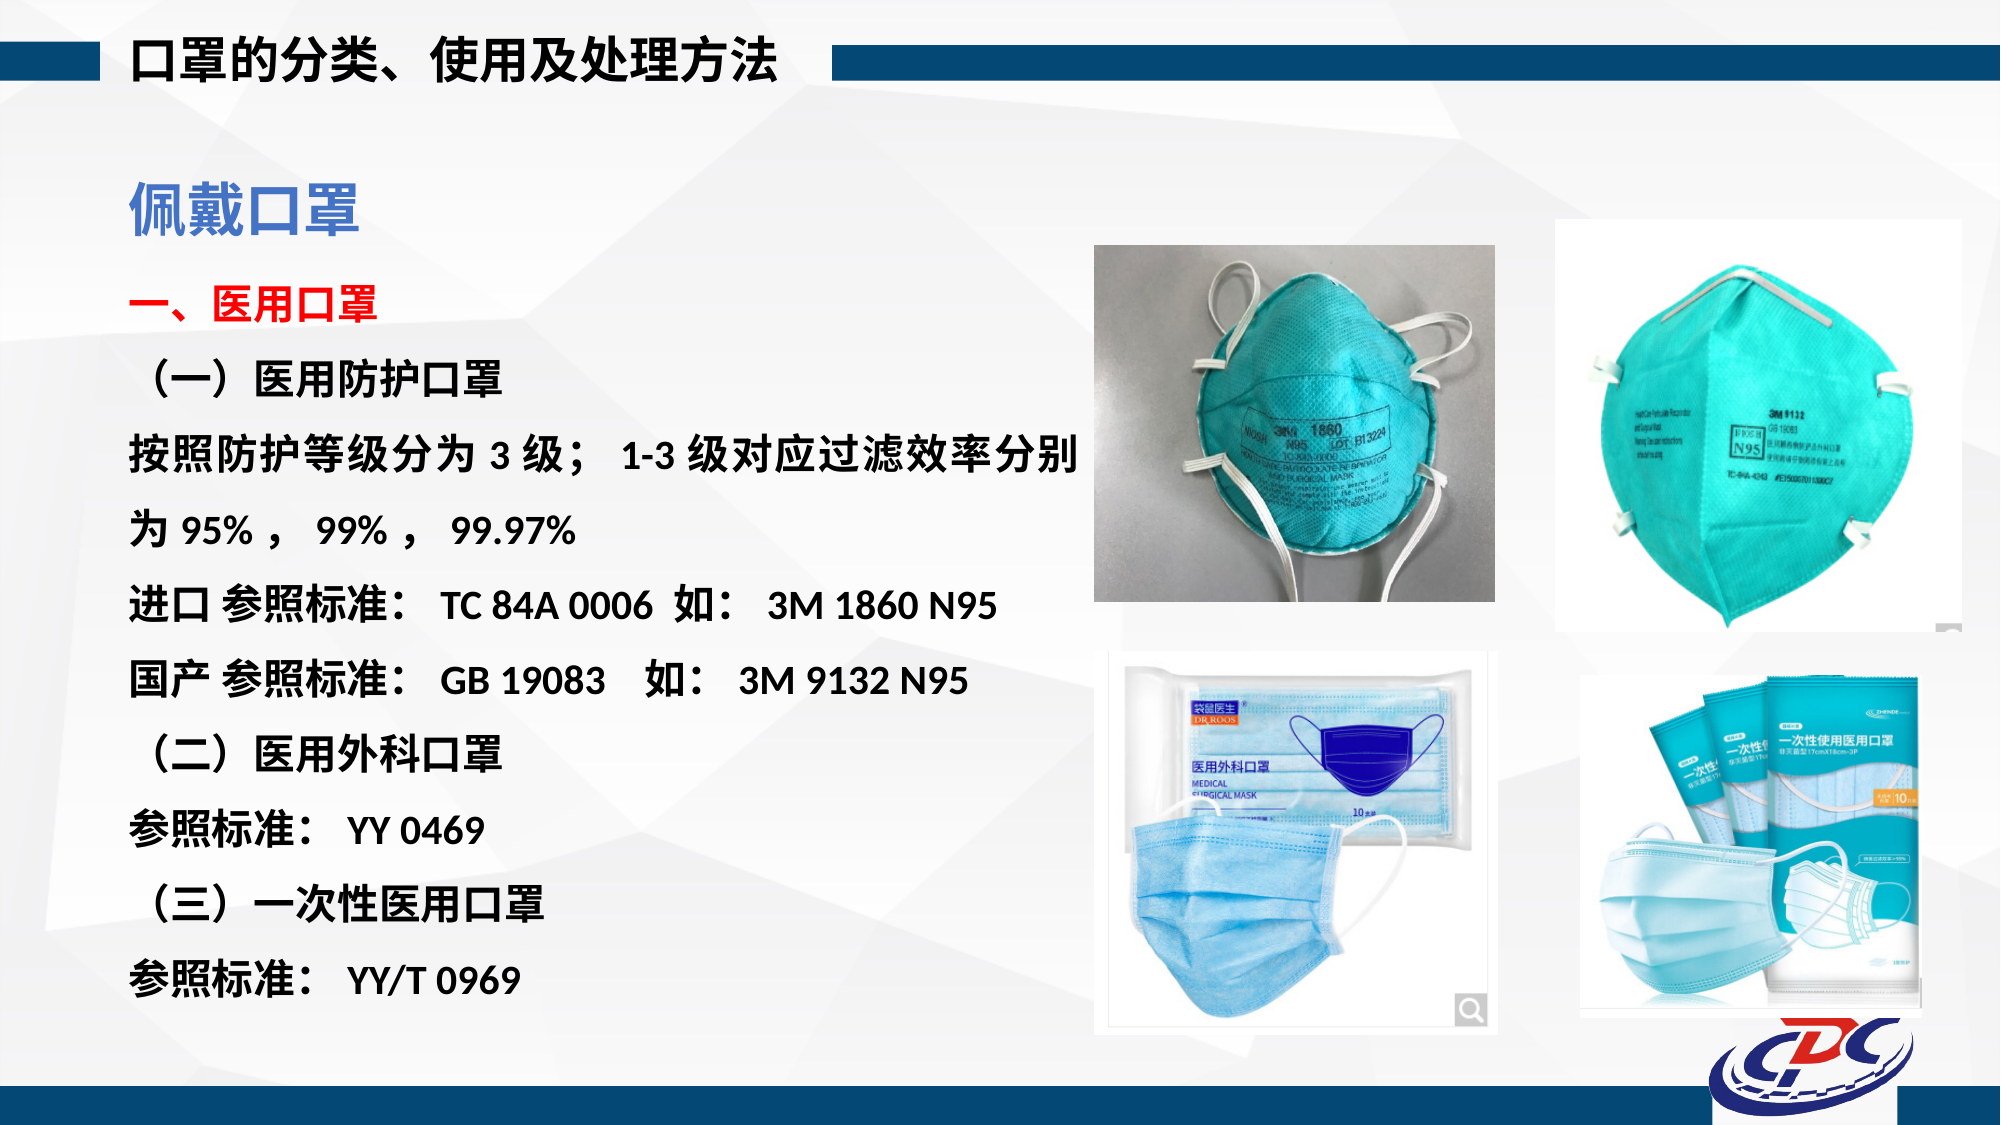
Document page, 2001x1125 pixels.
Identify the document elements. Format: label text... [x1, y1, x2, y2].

list 口罩的分类、使用及处理方法 [113, 28, 904, 110]
text_box 一、医用口罩 （一）医用防护口罩 按照防护等级分为3级；1-3级对应过滤效率分别为95%，99%，99.97% 进口 参照标准：TC 84A 0006 如：3M 1860 N95 国产 参照标准：GB 19083 如：3M 9132 N95 （二）医用外科口罩 参照标准：YY 0469 （三）一次性医用口罩 参照标准：YY/T 0969 [113, 245, 1095, 1010]
list 佩戴口罩 [113, 130, 831, 245]
picture [0, 0, 2001, 1125]
